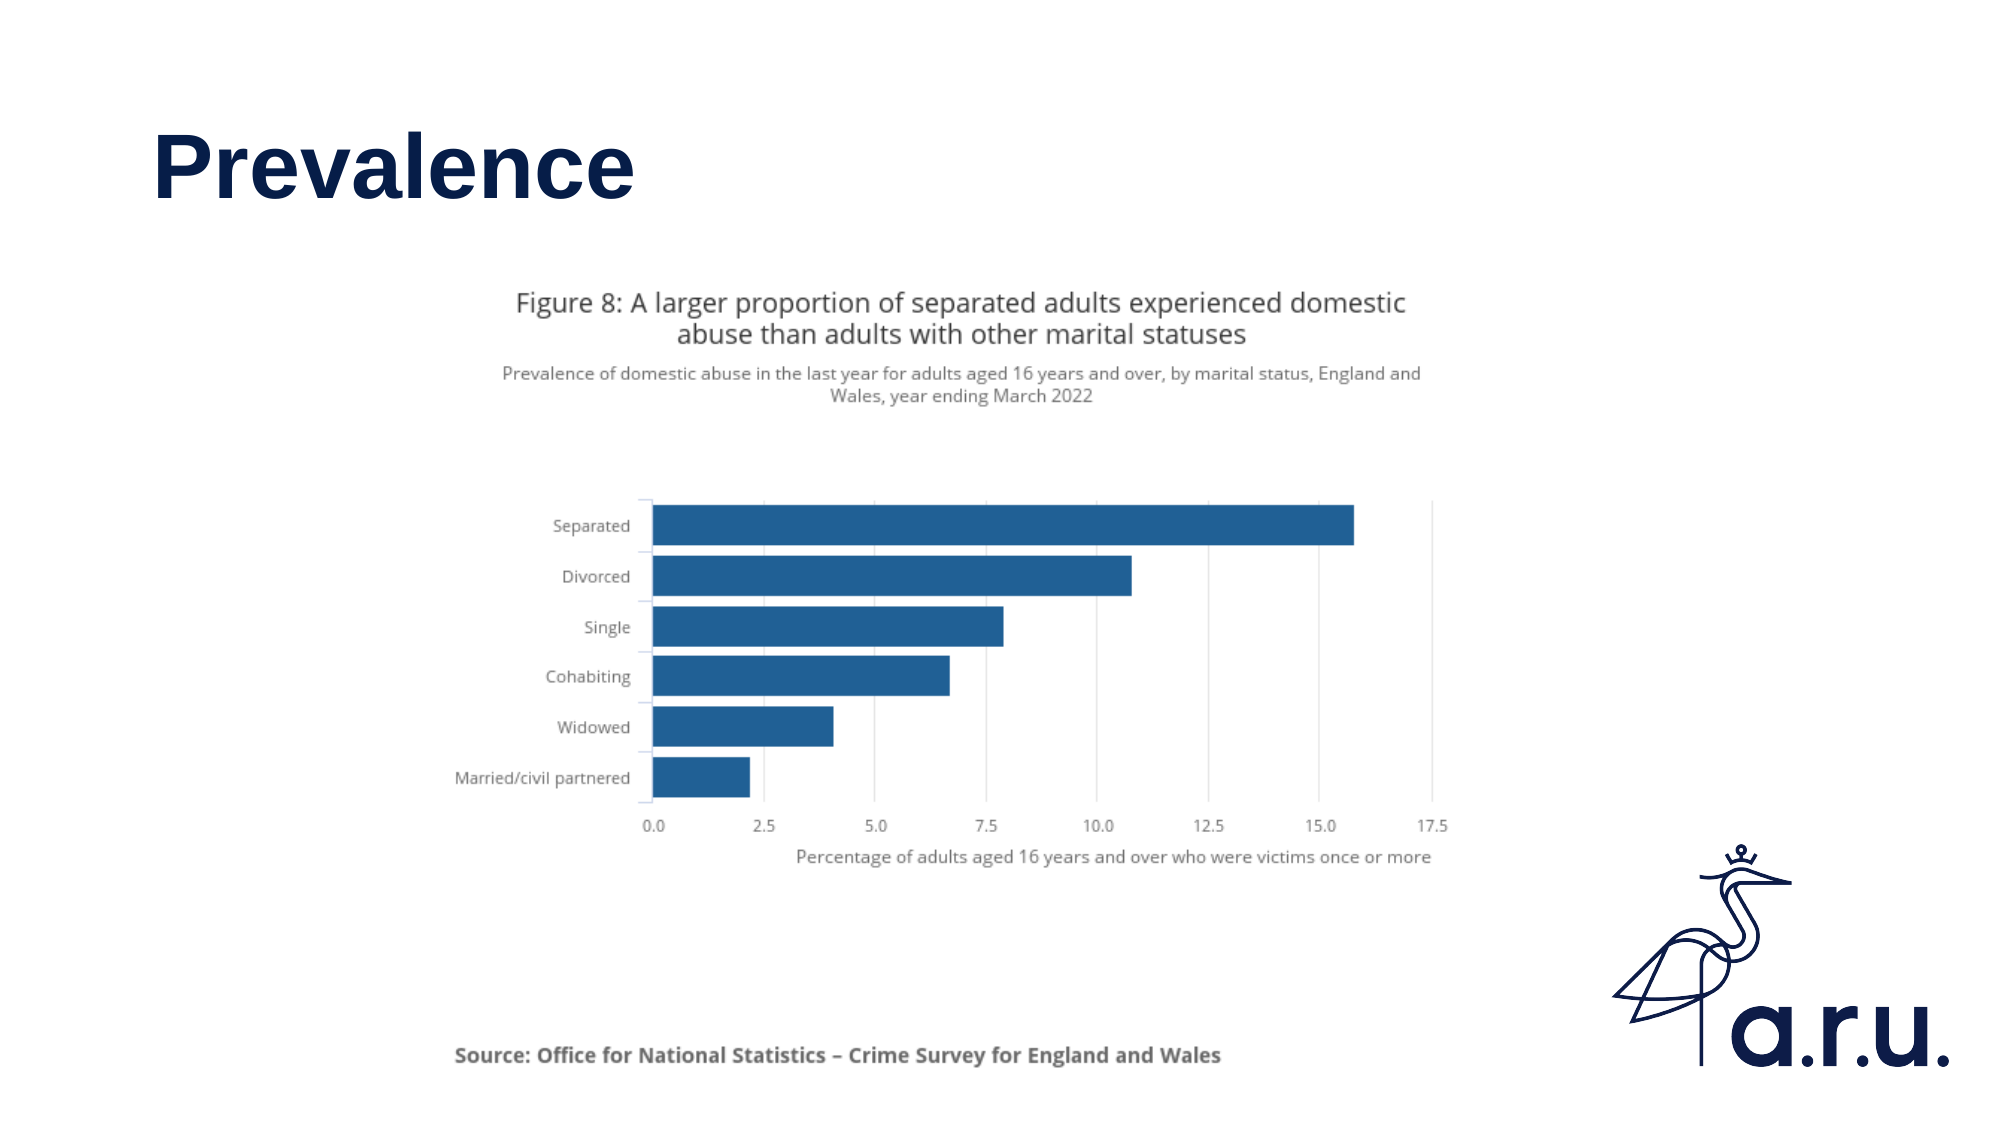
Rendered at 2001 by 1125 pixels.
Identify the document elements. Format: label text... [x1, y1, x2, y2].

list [440, 277, 1484, 1096]
picture [1611, 844, 1949, 1067]
title Prevalence [137, 59, 1863, 278]
